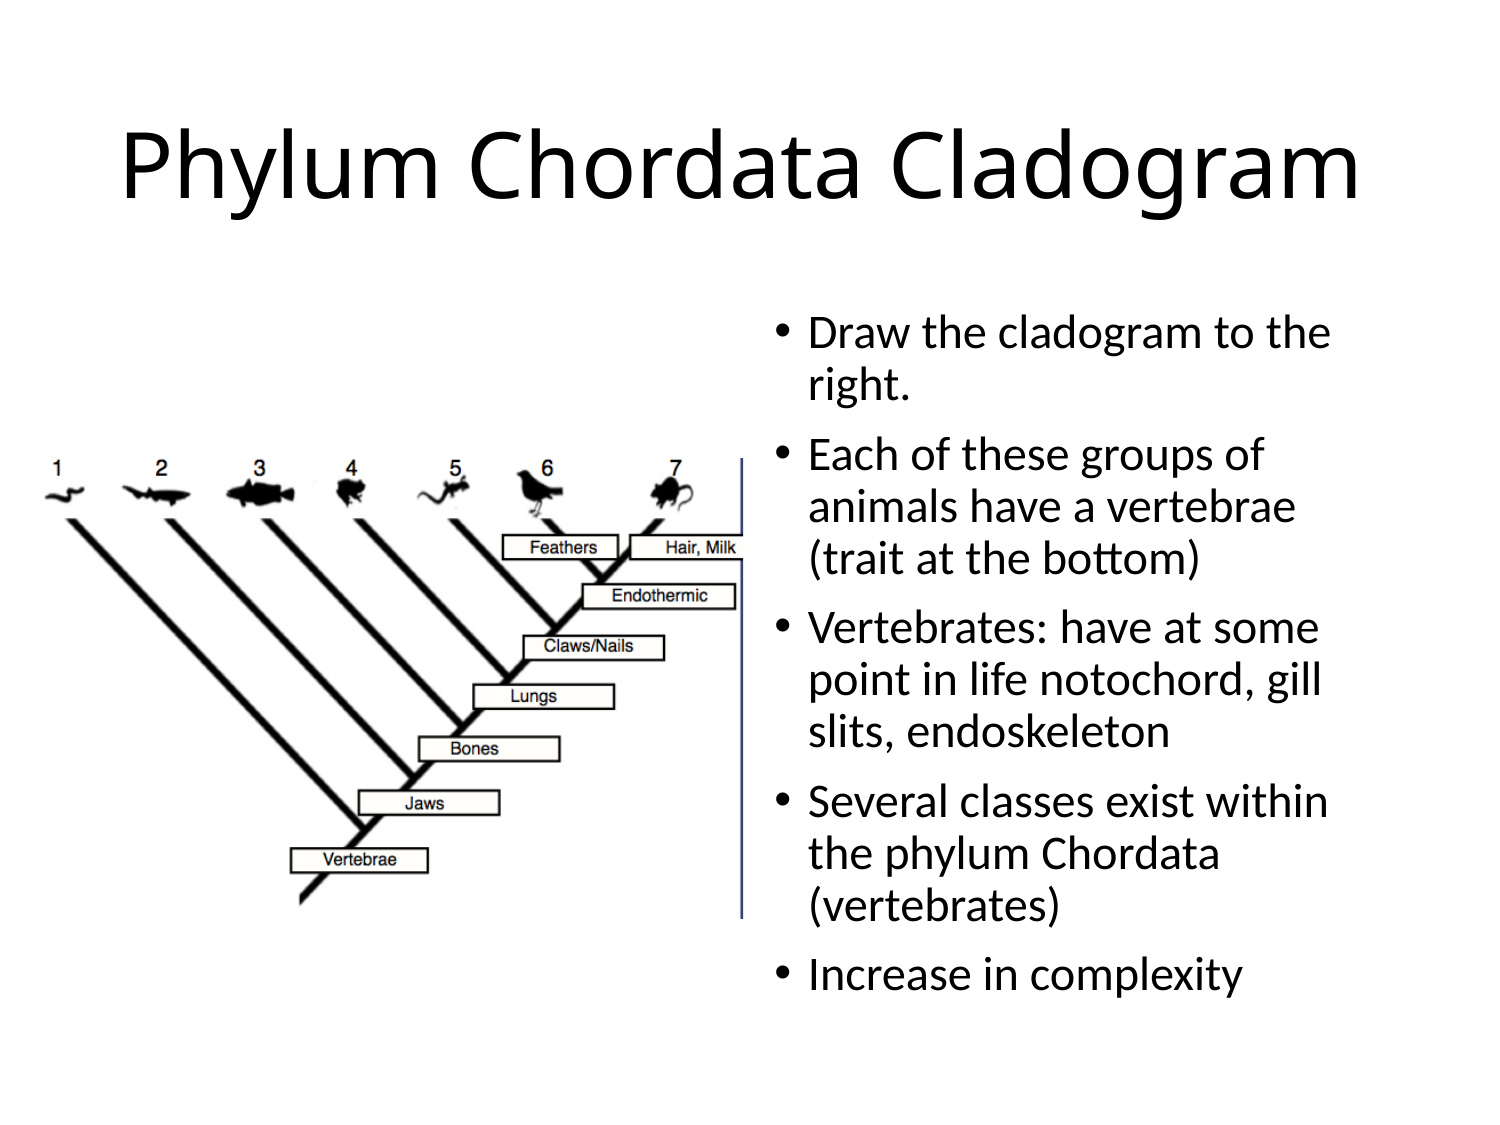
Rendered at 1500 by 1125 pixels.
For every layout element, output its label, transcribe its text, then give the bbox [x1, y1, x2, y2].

title Phylum Chordata Cladogram [103, 59, 1397, 278]
list Draw the cladogram to the right. Each of these groups of animals have a vertebrae (trait at the bottom) Vertebrates: have at some point in life notochord, gill slits, endoskeleton Several classes exist within the phylum Chordata (vertebrates) Increase in complexity [759, 299, 1397, 1014]
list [0, 458, 744, 919]
